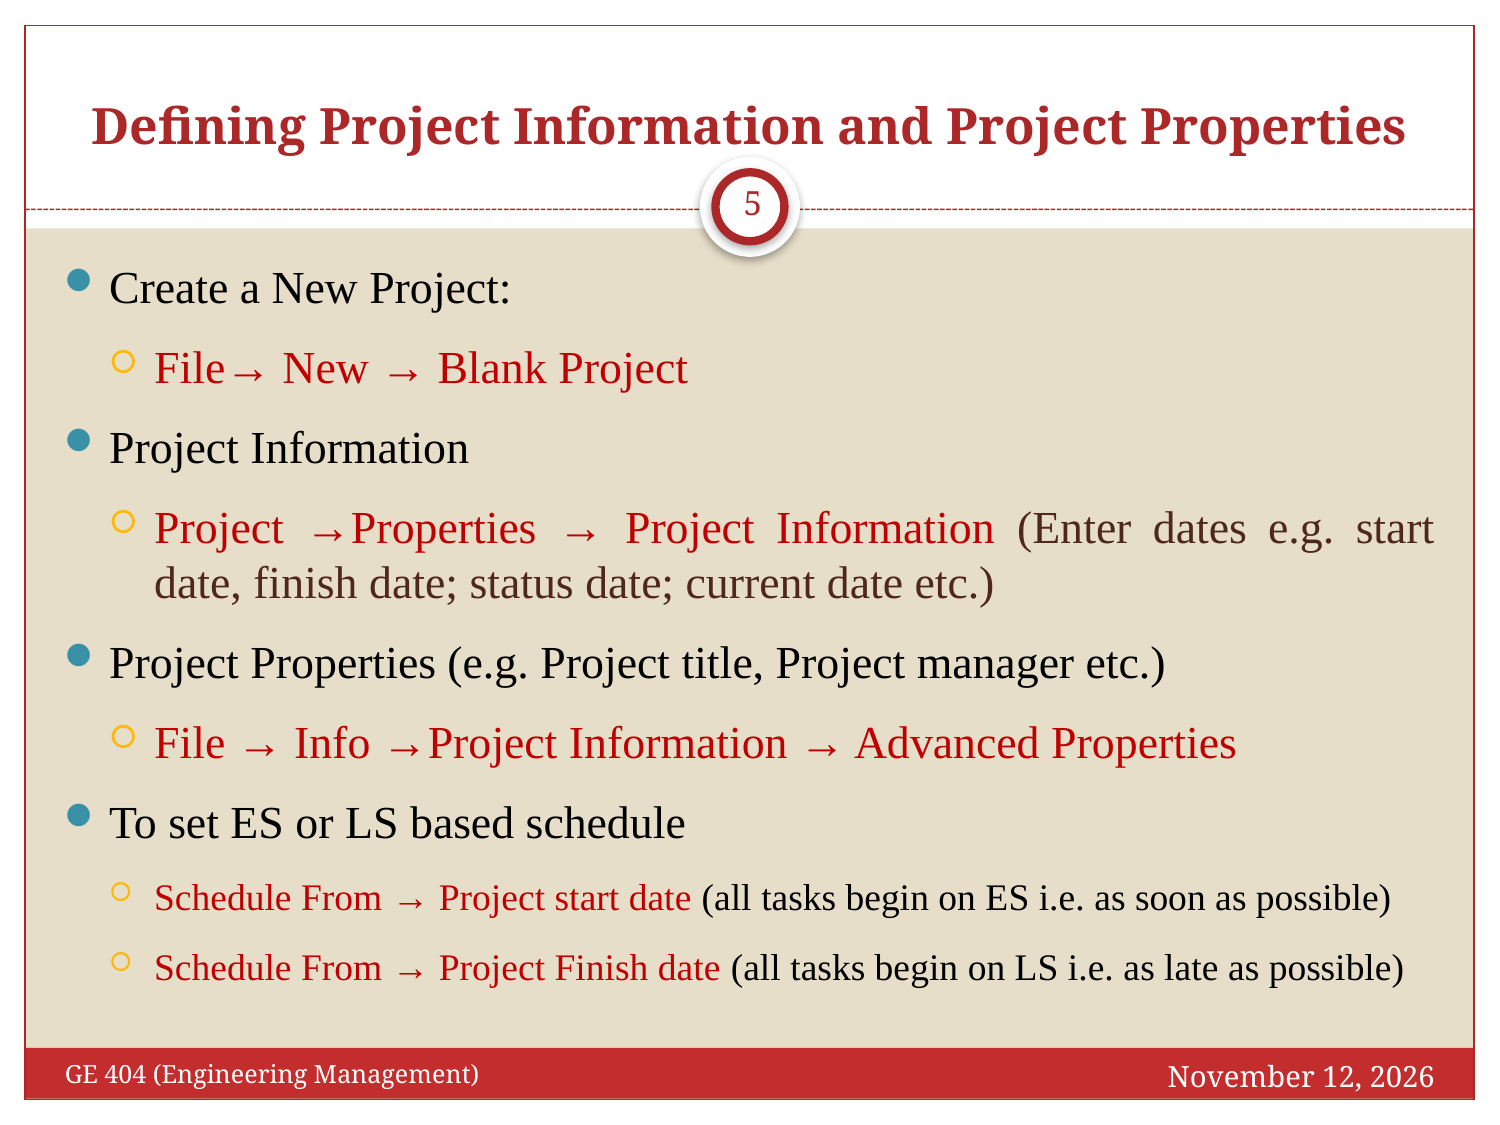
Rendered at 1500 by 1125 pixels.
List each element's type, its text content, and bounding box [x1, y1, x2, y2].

slide_number 5 [715, 168, 791, 241]
footer GE 404 (Engineering Management) [50, 1051, 638, 1112]
list Create a New Project: File→ New → Blank Project Project Information Project →Properties → Project Information (Enter dates e.g. start date, finish date; status date; current date etc.) Project Properties (e.g. Project title, Project manager etc.) File → Info →Project Information → Advanced Properties To set ES or LS based schedule Schedule From → Project start date (all tasks begin on ES i.e. as soon as possible) Schedule From → Project Finish date (all tasks begin on LS i.e. as late as possible) [49, 250, 1450, 1038]
title Defining Project Information and Project Properties [49, 37, 1450, 162]
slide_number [950, 1050, 1450, 1111]
